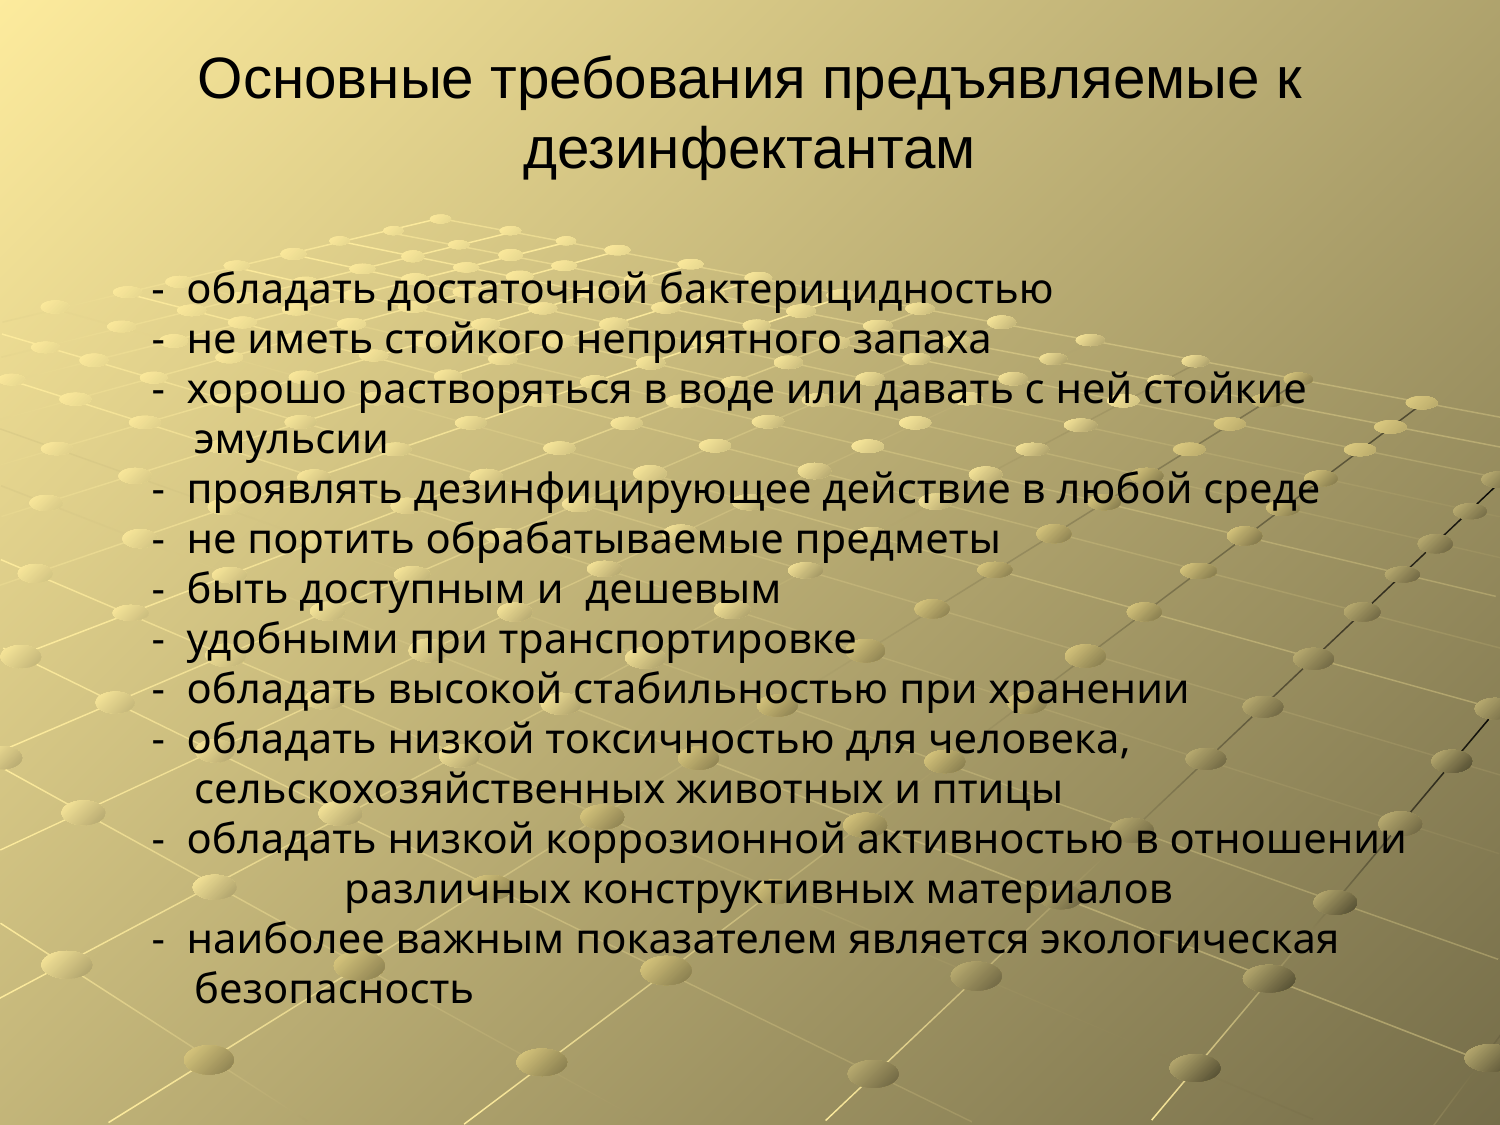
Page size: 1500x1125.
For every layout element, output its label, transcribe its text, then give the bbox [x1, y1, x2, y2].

title Основные требования предъявляемые к дезинфектантам [75, 0, 1425, 209]
text_box - обладать достаточной бактерицидностью - не иметь стойкого неприятного запаха - хорошо растворяться в воде или давать с ней стойкие эмульсии - проявлять дезинфицирующее действие в любой среде - не портить обрабатываемые предметы - быть доступным и дешевым - удобными при транспортировке - обладать высокой стабильностью при хранении - обладать низкой токсичностью для человека, сельскохозяйственных животных и птицы - обладать низкой коррозионной активностью в отношении различных конструктивных материалов - наиболее важным показателем является экологическая безопасность [29, 209, 1483, 1020]
